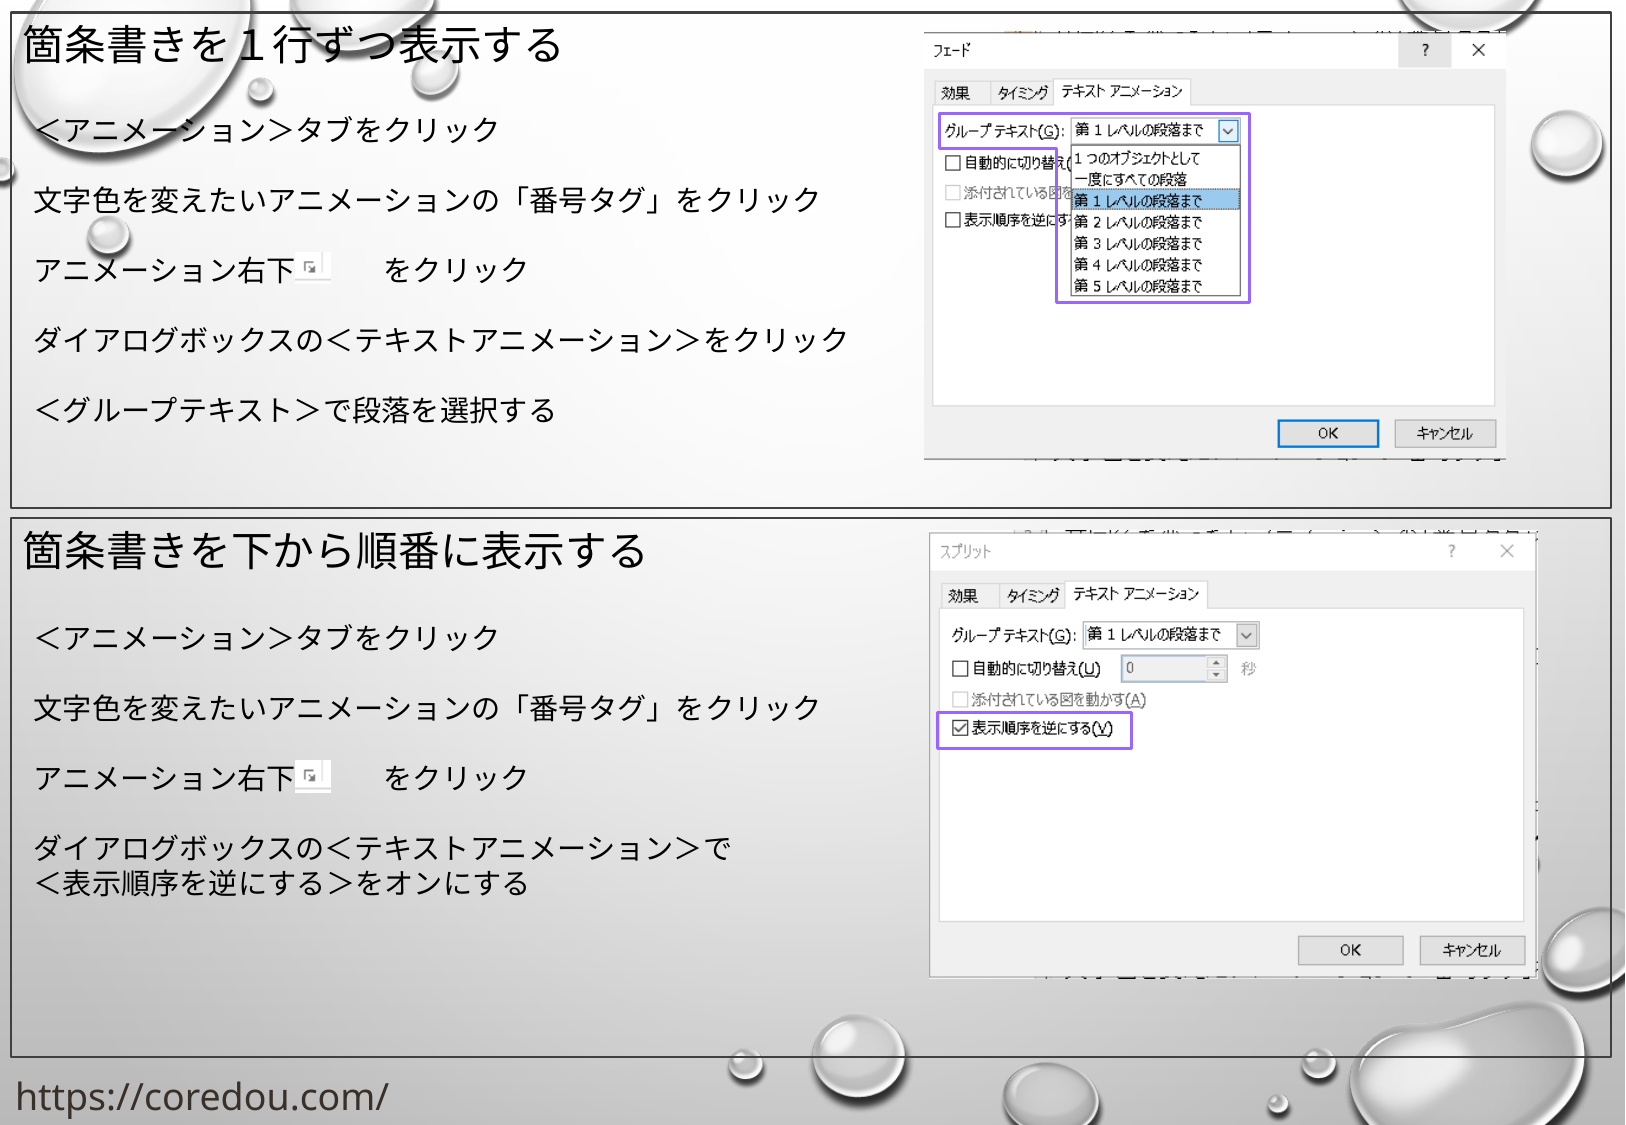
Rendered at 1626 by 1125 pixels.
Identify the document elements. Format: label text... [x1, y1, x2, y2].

footer https://coredou.com/ [0, 1065, 521, 1125]
text_box 箇条書きを１行ずつ表示する [7, 11, 975, 77]
picture [0, 0, 1625, 1125]
text_box [10, 517, 1612, 1058]
text_box 箇条書きを下から順番に表示する [7, 517, 975, 582]
text_box ＜アニメーション＞タブをクリック 文字色を変えたいアニメーションの「番号タグ」をクリック アニメーション右下の をクリック ダイアログボックスの＜テキストアニメーション＞で ＜表示順序を逆にする＞をオンにする [18, 578, 919, 908]
text_box [10, 11, 1612, 509]
text_box ＜アニメーション＞タブをクリック 文字色を変えたいアニメーションの「番号タグ」をクリック アニメーション右下の をクリック ダイアログボックスの＜テキストアニメーション＞をクリック ＜グループテキスト＞で段落を選択する [18, 70, 914, 435]
